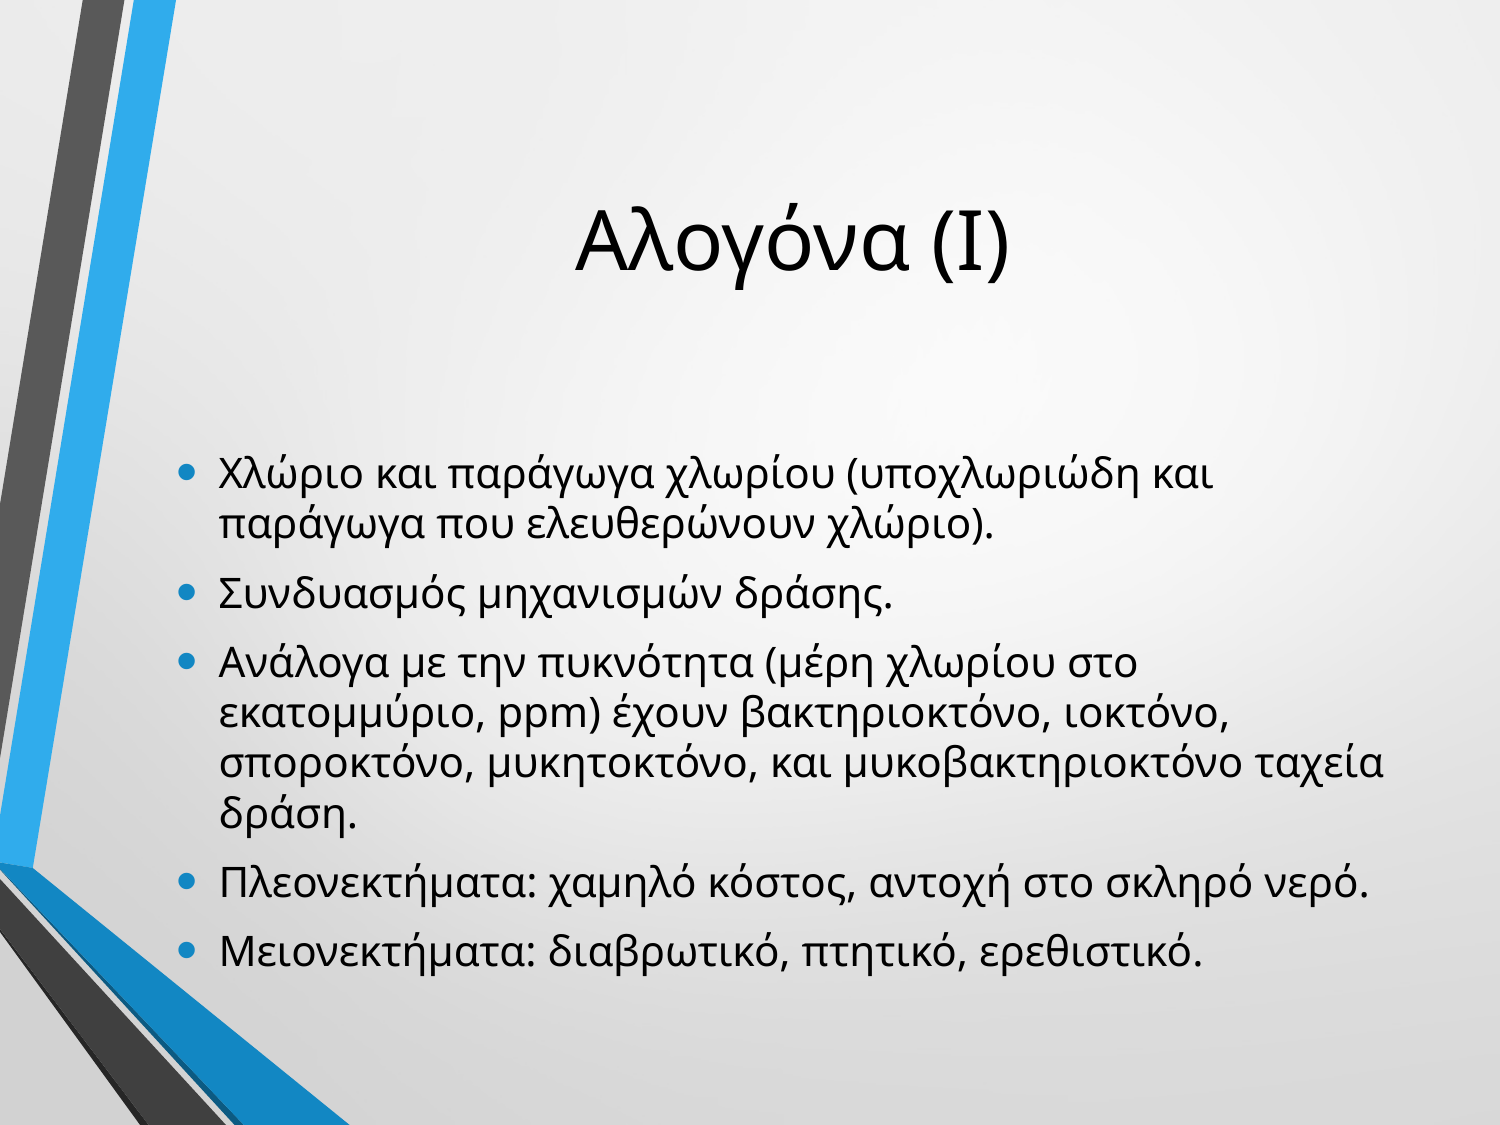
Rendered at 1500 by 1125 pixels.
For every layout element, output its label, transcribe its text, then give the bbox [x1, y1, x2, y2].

title Αλογόνα (Ι) [161, 75, 1425, 400]
list Χλώριο και παράγωγα χλωρίου (υποχλωριώδη και παράγωγα που ελευθερώνουν χλώριο). Συνδυασμός μηχανισμών δράσης. Ανάλογα με την πυκνότητα (μέρη χλωρίου στο εκατομμύριο, ppm) έχουν βακτηριοκτόνο, ιοκτόνο, σποροκτόνο, μυκητοκτόνο, και μυκοβακτηριοκτόνο ταχεία δράση. Πλεονεκτήματα: χαμηλό κόστος, αντοχή στο σκληρό νερό. Μειονεκτήματα: διαβρωτικό, πτητικό, ερεθιστικό. [161, 437, 1425, 985]
